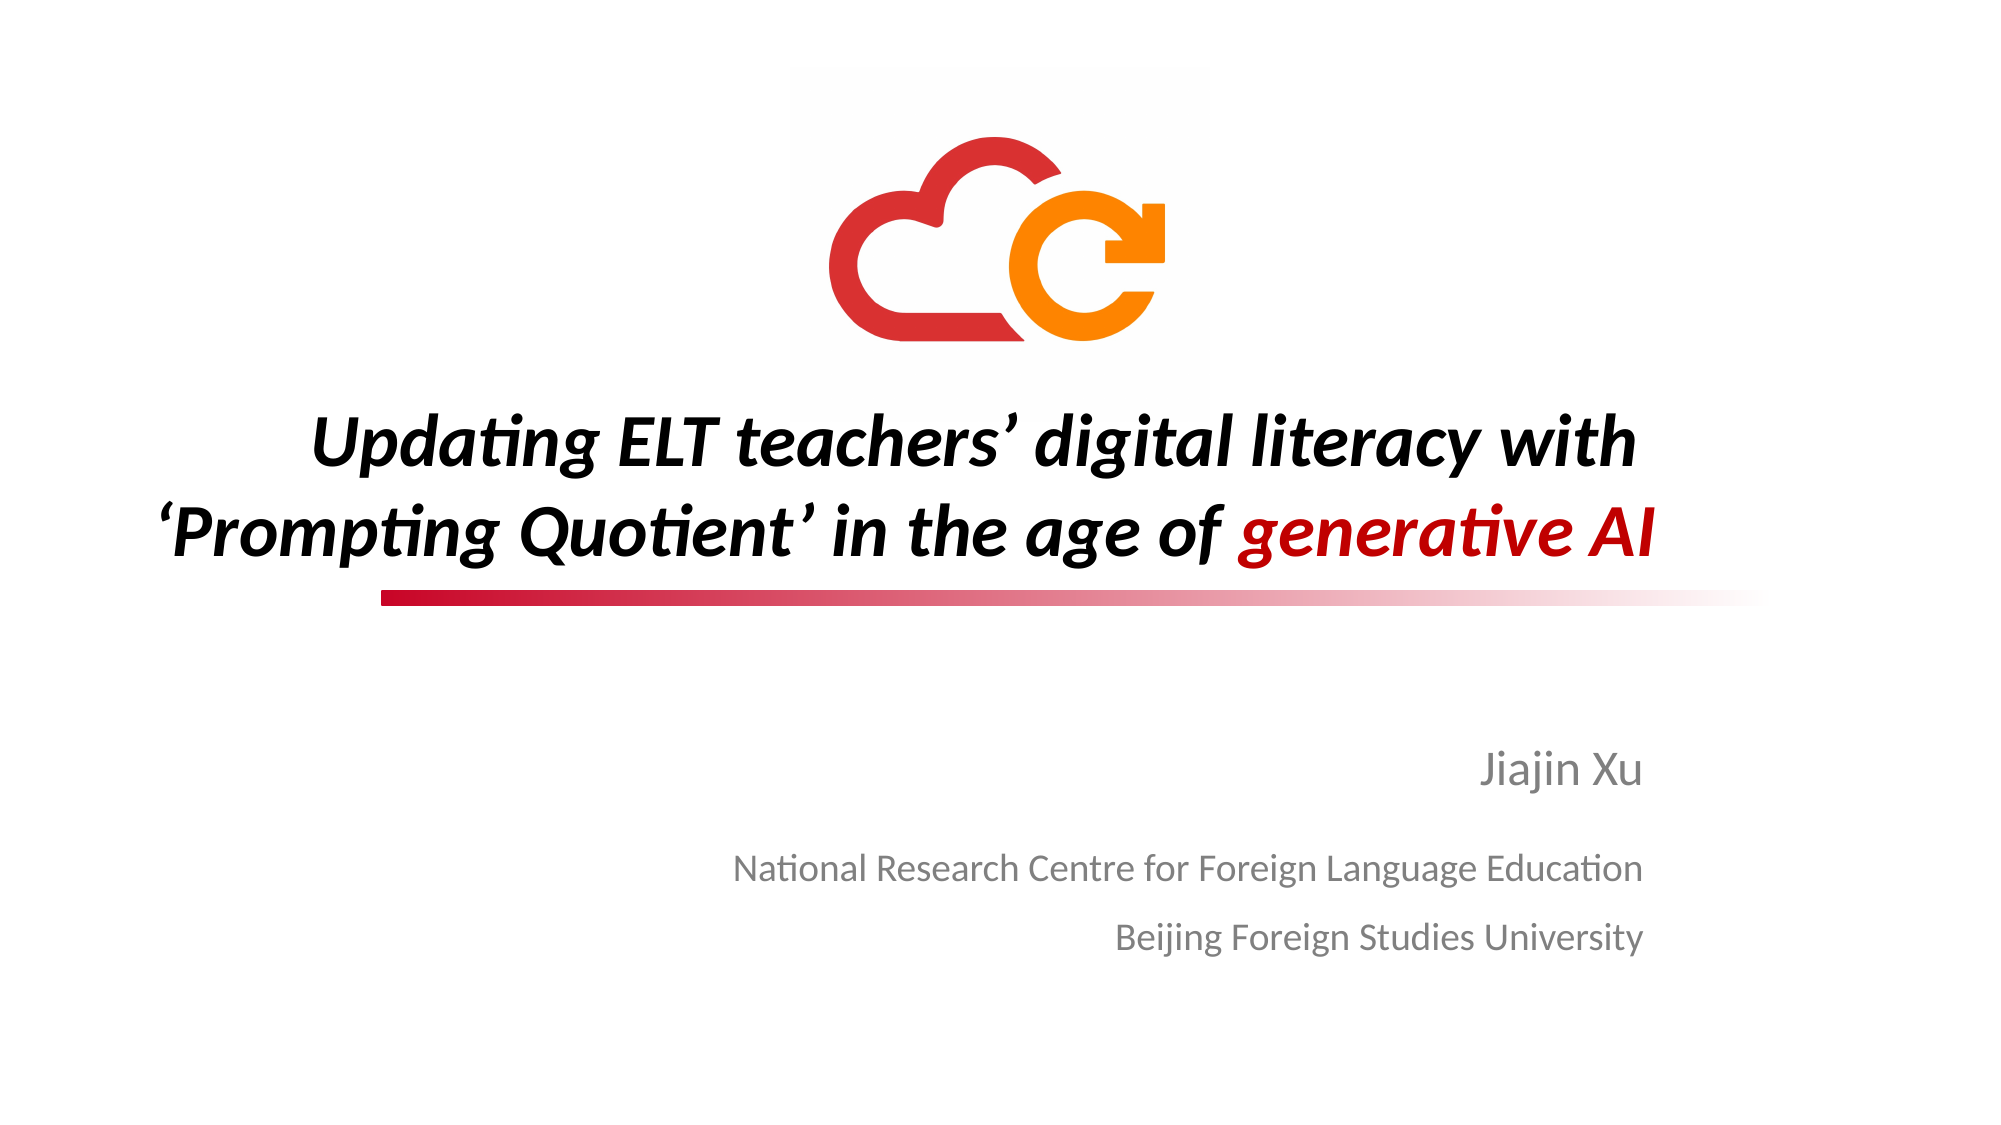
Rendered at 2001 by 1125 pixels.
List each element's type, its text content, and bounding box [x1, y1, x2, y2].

picture [790, 67, 1210, 422]
title Updating ELT teachers’ digital literacy with ‘Prompting Quotient’ in the age of generative AI [16, 436, 1672, 579]
text_box Jiajin Xu [911, 728, 1659, 803]
subtitle National Research Centre for Foreign Language Education Beijing Foreign Studies University [672, 834, 1659, 993]
